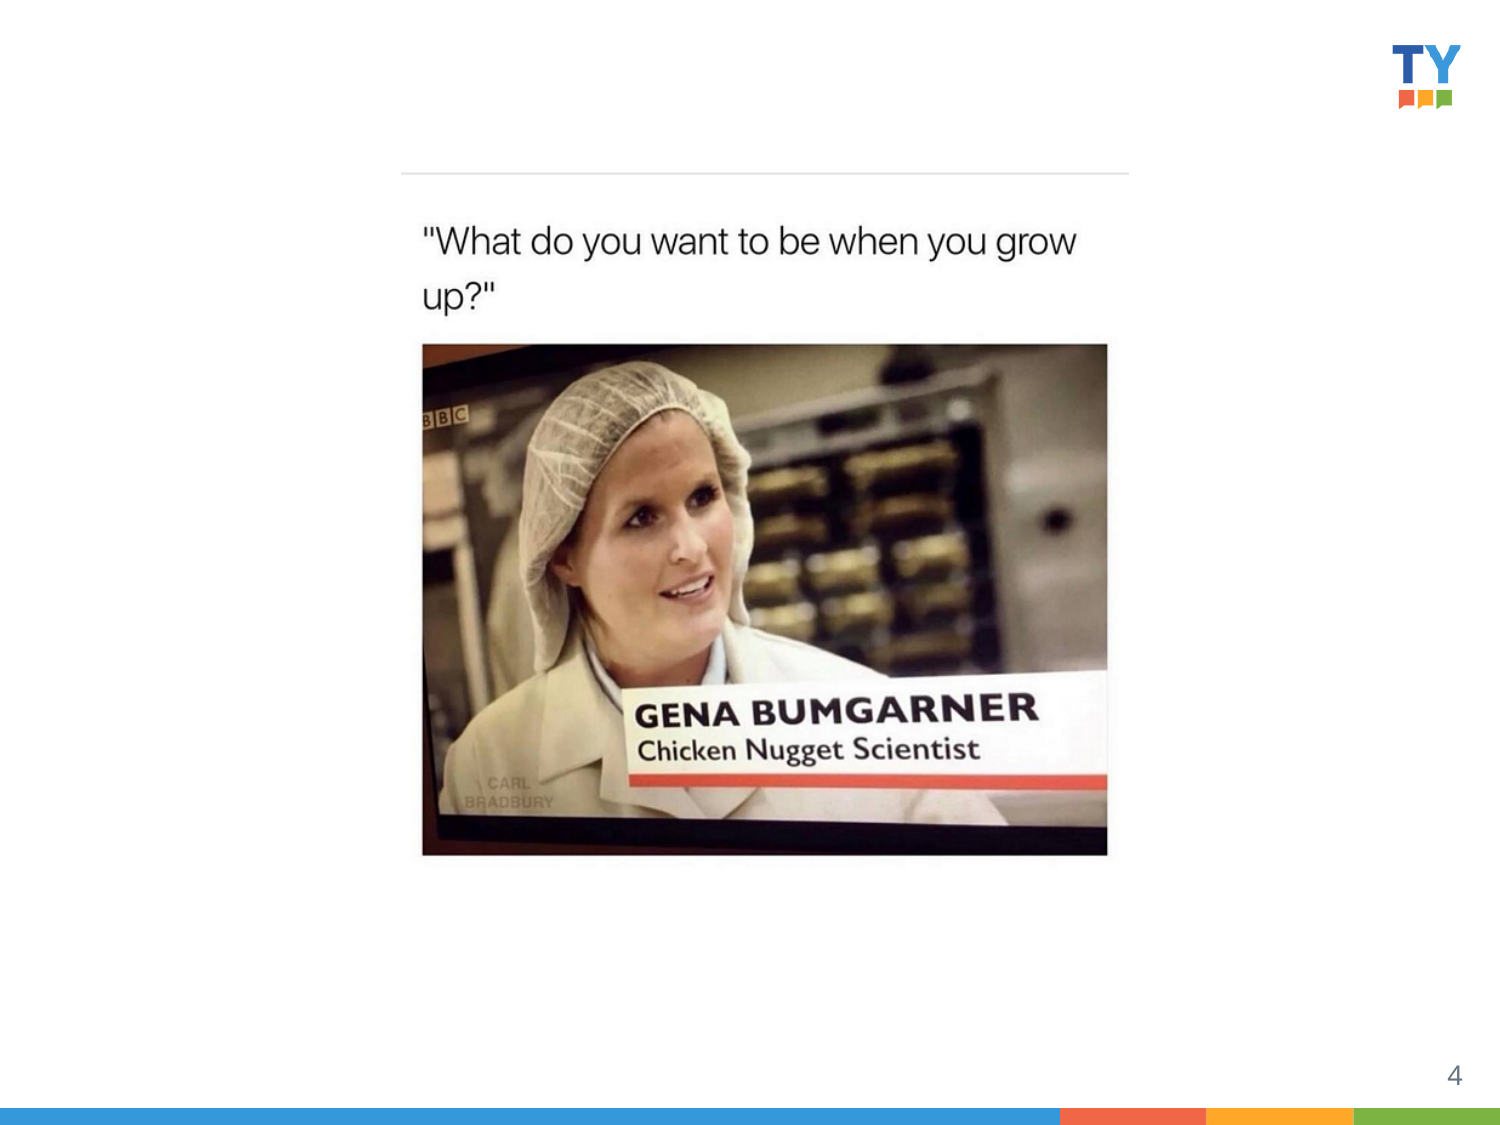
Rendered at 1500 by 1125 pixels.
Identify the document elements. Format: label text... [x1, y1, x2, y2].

slide_number 4 [1387, 1033, 1478, 1120]
picture [1392, 45, 1461, 109]
picture [400, 169, 1129, 898]
